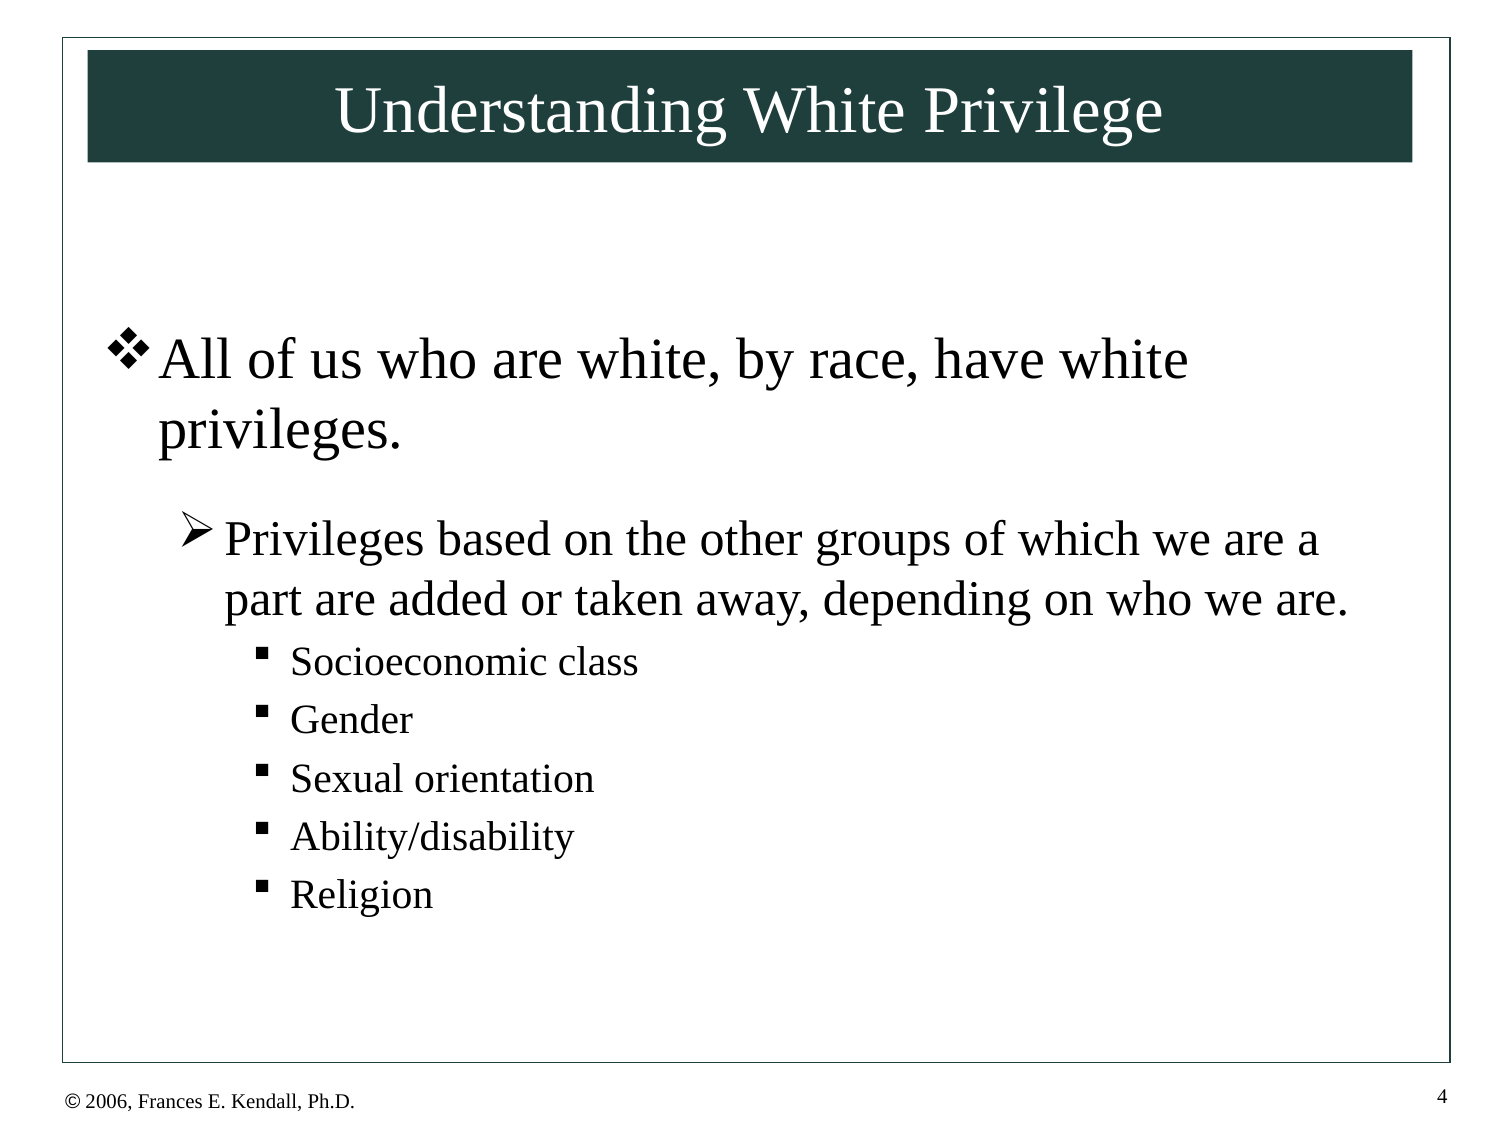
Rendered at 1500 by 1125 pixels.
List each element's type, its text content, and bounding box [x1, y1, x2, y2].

slide_number 4 [1399, 1074, 1463, 1113]
title Understanding White Privilege [87, 49, 1413, 163]
slide_number © 2006, Frances E. Kendall, Ph.D. [49, 1087, 388, 1113]
list All of us who are white, by race, have white privileges. Privileges based on the other groups of which we are a part are added or taken away, depending on who we are. Socioeconomic class Gender Sexual orientation Ability/disability Religion [87, 212, 1426, 1026]
